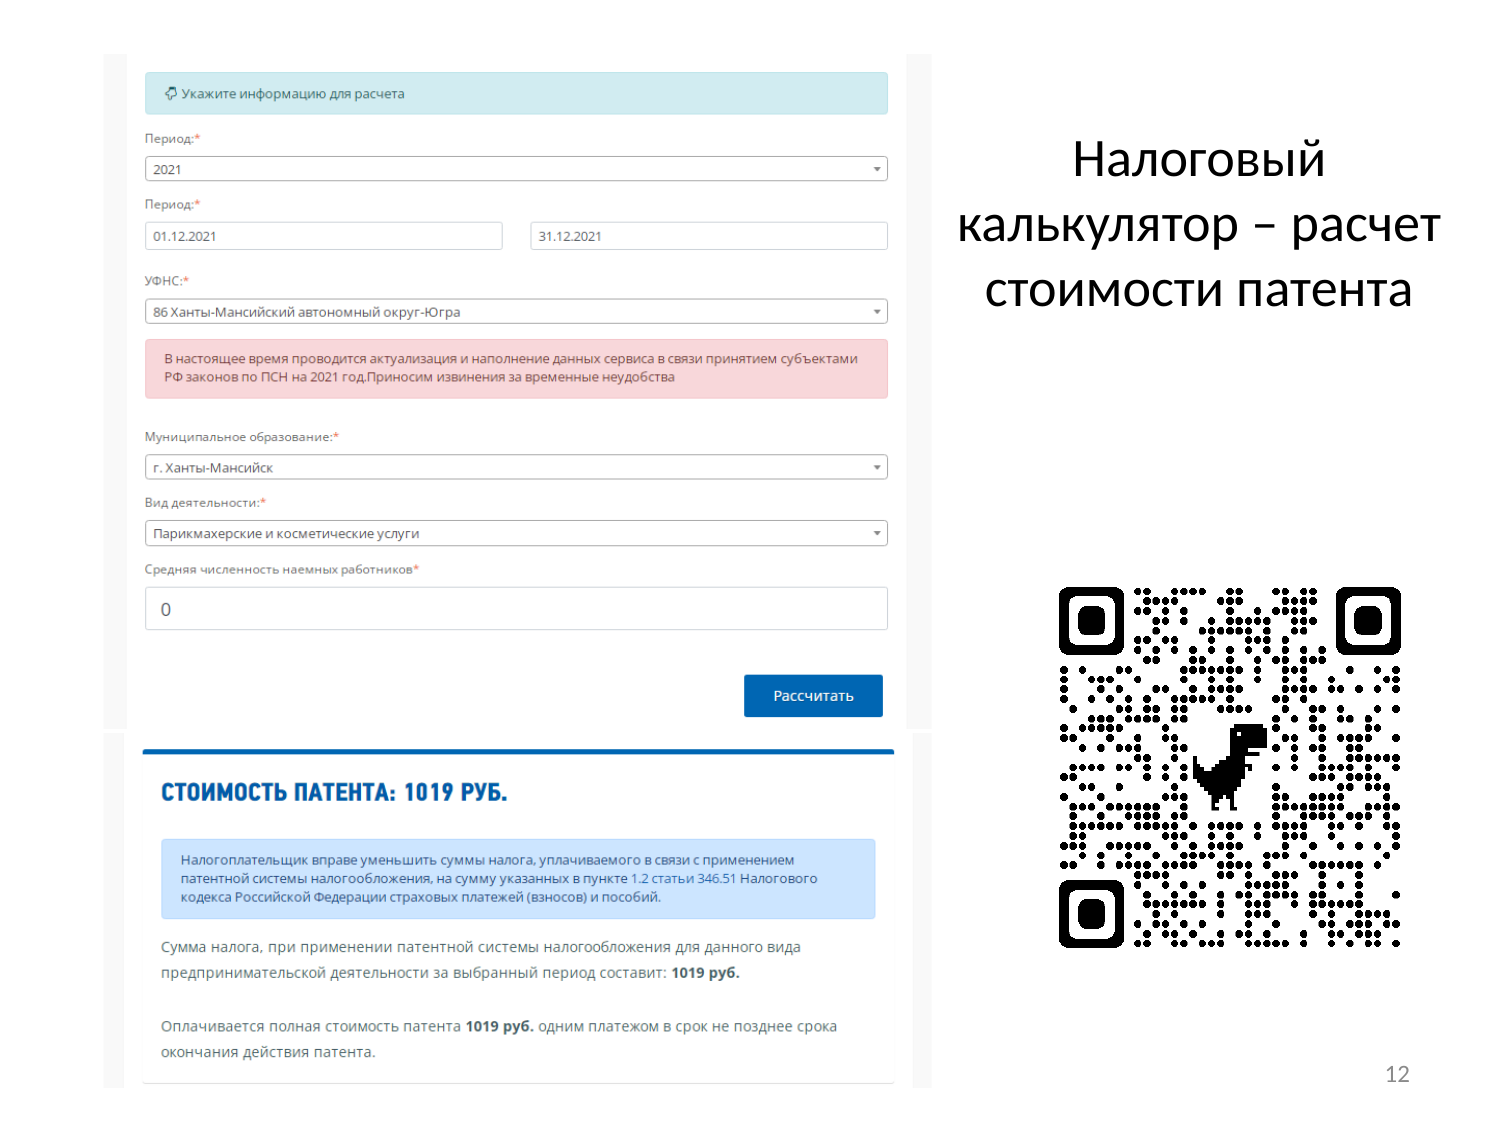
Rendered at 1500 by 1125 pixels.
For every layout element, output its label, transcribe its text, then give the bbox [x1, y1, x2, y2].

slide_number 12 [1074, 1042, 1425, 1103]
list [103, 53, 932, 730]
picture [1022, 547, 1438, 987]
picture [103, 733, 932, 1088]
title Налоговый калькулятор – расчет стоимости патента [938, 123, 1468, 317]
